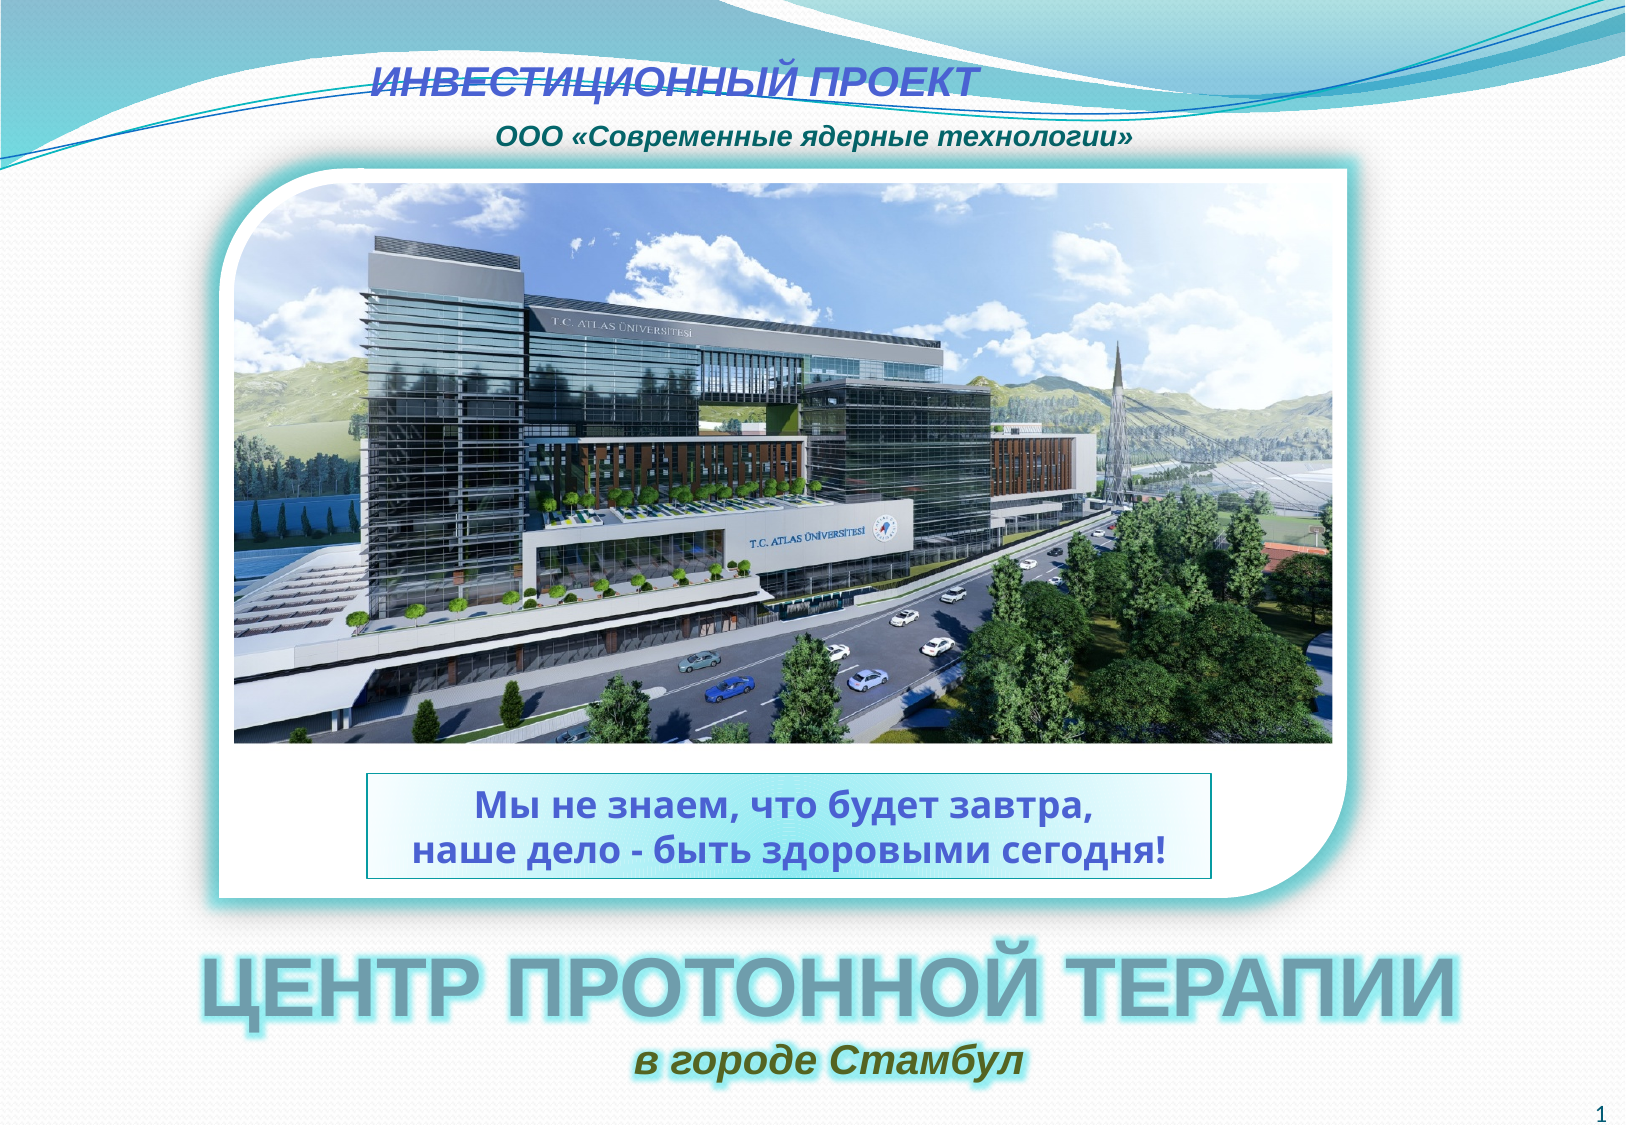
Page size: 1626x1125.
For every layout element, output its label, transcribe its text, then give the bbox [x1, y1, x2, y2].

text_box ИНВЕСТИЦИОННЫЙ ПРОЕКТ ООО «Современные ядерные технологии» [50, 46, 1575, 162]
picture [226, 175, 1340, 891]
slide_number 1 [1576, 1083, 1608, 1125]
text_box ЦЕНТР ПРОТОННОЙ ТЕРАПИИ в городе Стамбул [192, 925, 1467, 1091]
